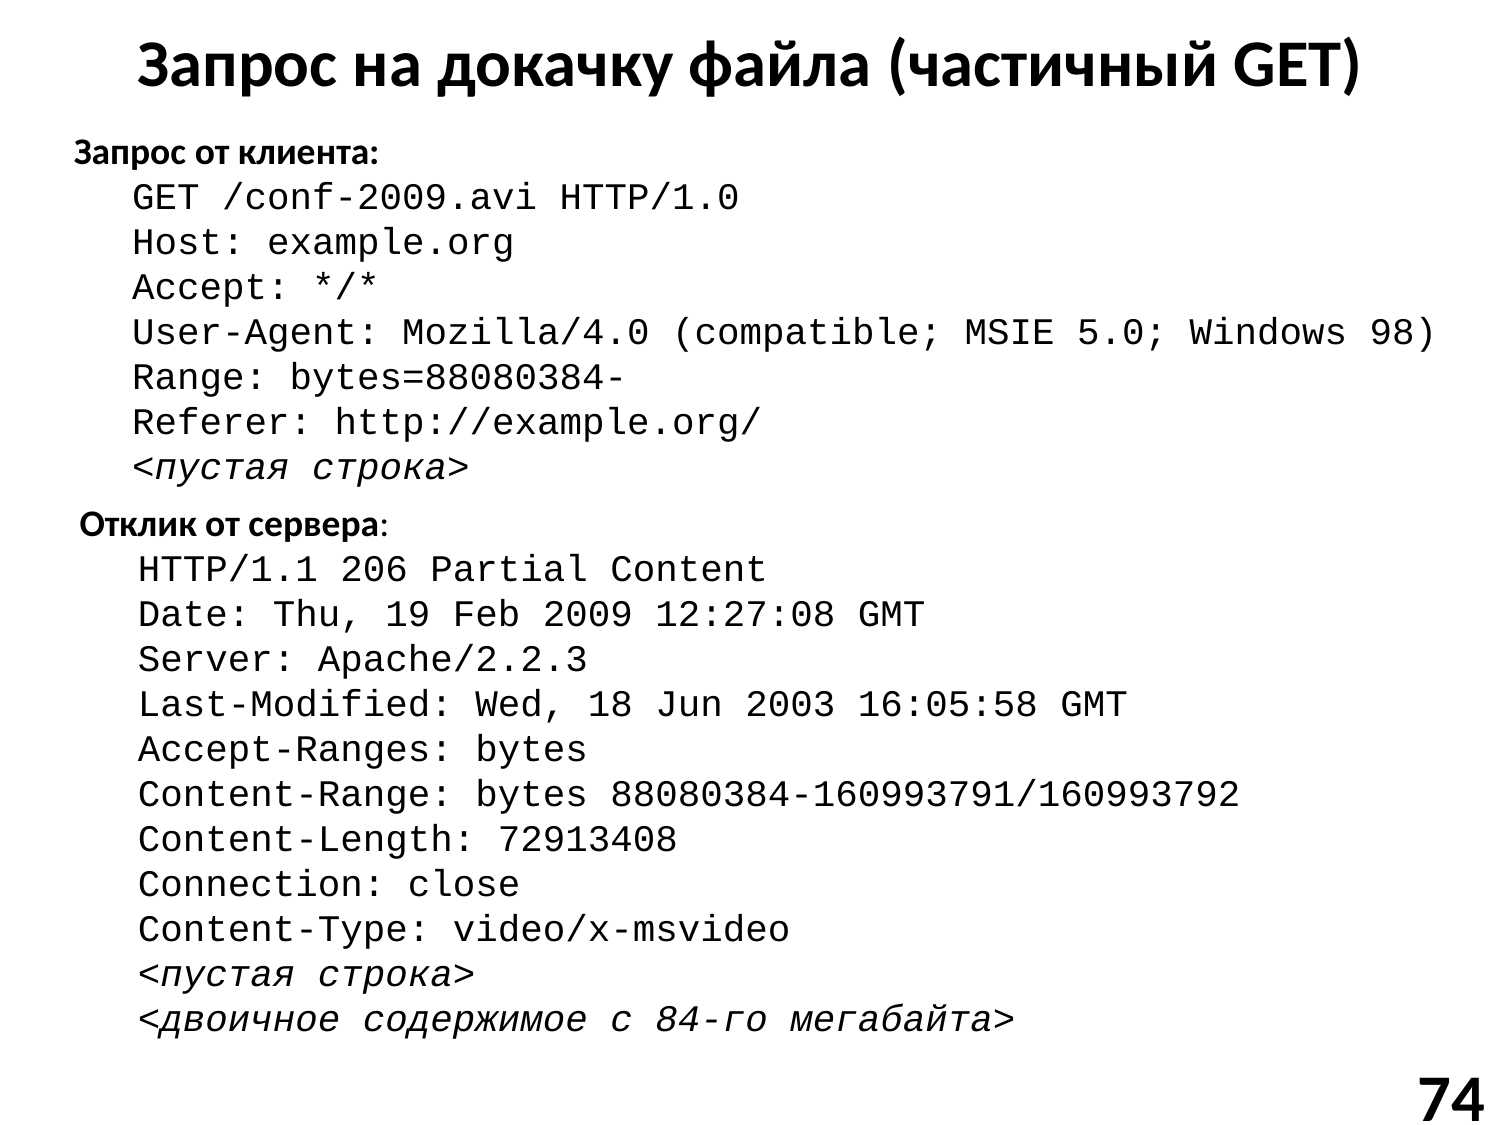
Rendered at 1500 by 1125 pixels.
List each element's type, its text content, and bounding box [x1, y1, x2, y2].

slide_number 74 [1328, 1065, 1500, 1125]
title Запрос на докачку файла (частичный GET) [41, 7, 1459, 112]
text_box Отклик от сервера: HTTP/1.1 206 Partial Content Date: Thu, 19 Feb 2009 12:27:08 GMT Server: Apache/2.2.3 Last-Modified: Wed, 18 Jun 2003 16:05:58 GMT Accept-Ranges: bytes Content-Range: bytes 88080384-160993791/160993792 Content-Length: 72913408 Connection: close Content-Type: video/x-msvideo <пустая строка> <двоичное содержимое с 84-го мегабайта> [64, 491, 1424, 1047]
text_box Запрос от клиента: GET /conf-2009.avi HTTP/1.0 Host: example.org Accept: */* User-Agent: Mozilla/4.0 (compatible; MSIE 5.0; Windows 98) Range: bytes=88080384- Referer: http://example.org/ <пустая строка> [58, 119, 1500, 495]
